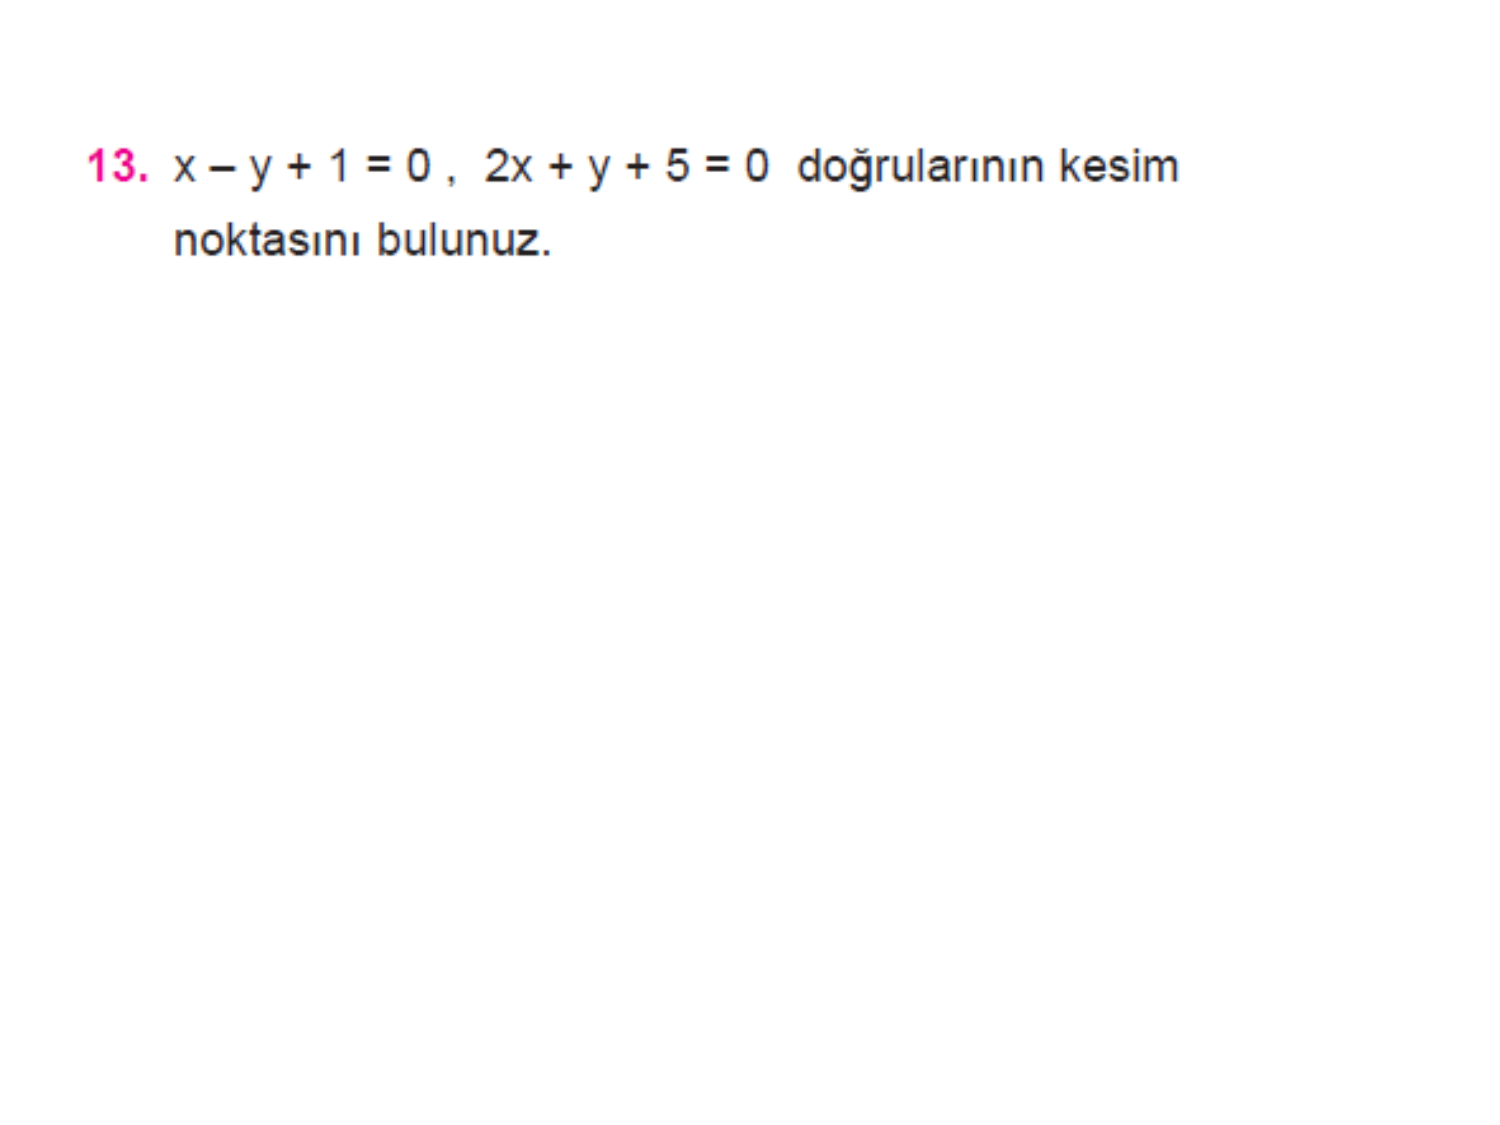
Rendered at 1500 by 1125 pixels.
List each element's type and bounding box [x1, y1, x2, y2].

picture [70, 93, 1266, 348]
